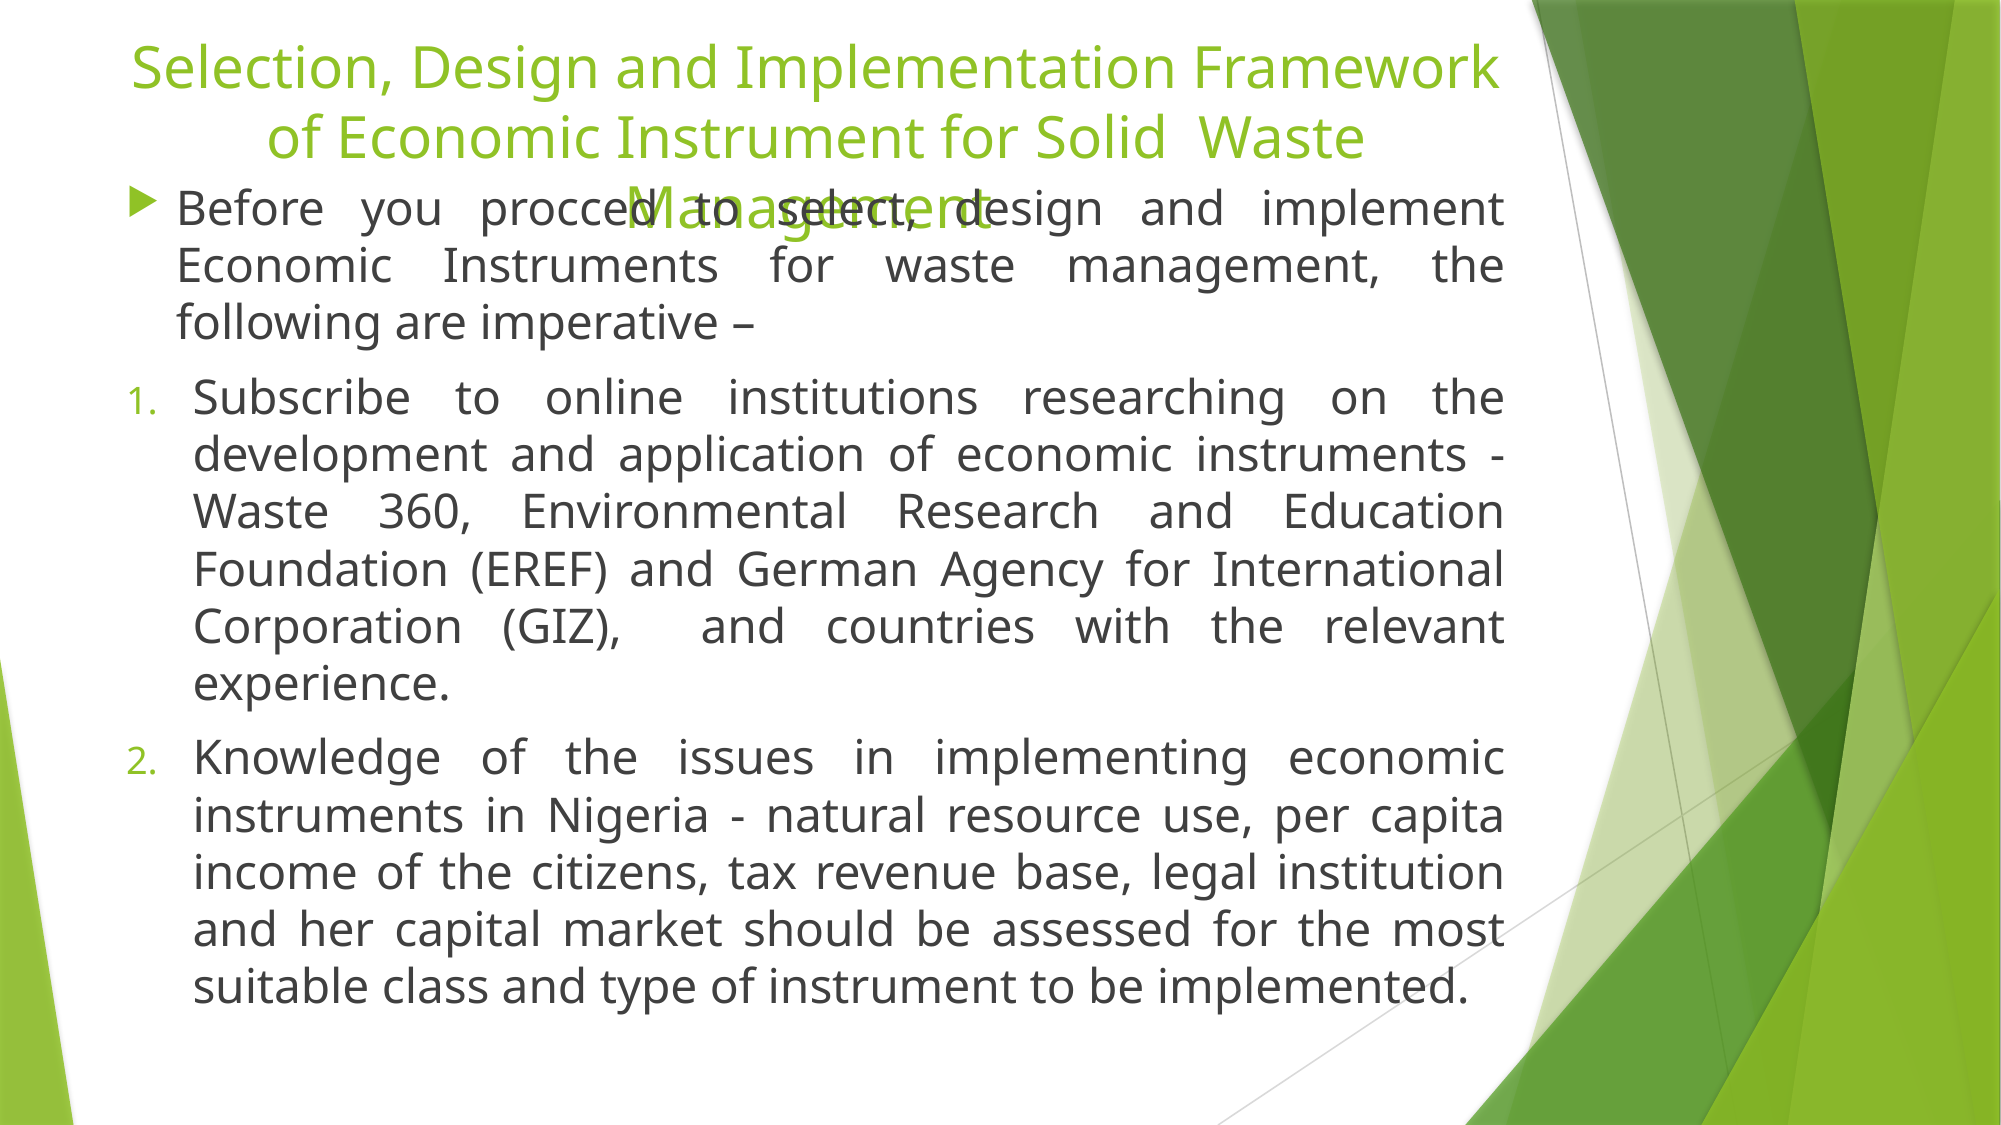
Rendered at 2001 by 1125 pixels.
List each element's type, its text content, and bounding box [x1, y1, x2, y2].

title Selection, Design and Implementation Framework of Economic Instrument for Solid Waste Management [111, 22, 1522, 170]
list Before you procced to select, design and implement Economic Instruments for waste management, the following are imperative – Subscribe to online institutions researching on the development and application of economic instruments - Waste 360, Environmental Research and Education Foundation (EREF) and German Agency for International Corporation (GIZ), and countries with the relevant experience. Knowledge of the issues in implementing economic instruments in Nigeria - natural resource use, per capita income of the citizens, tax revenue base, legal institution and her capital market should be assessed for the most suitable class and type of instrument to be implemented. [111, 170, 1522, 1071]
